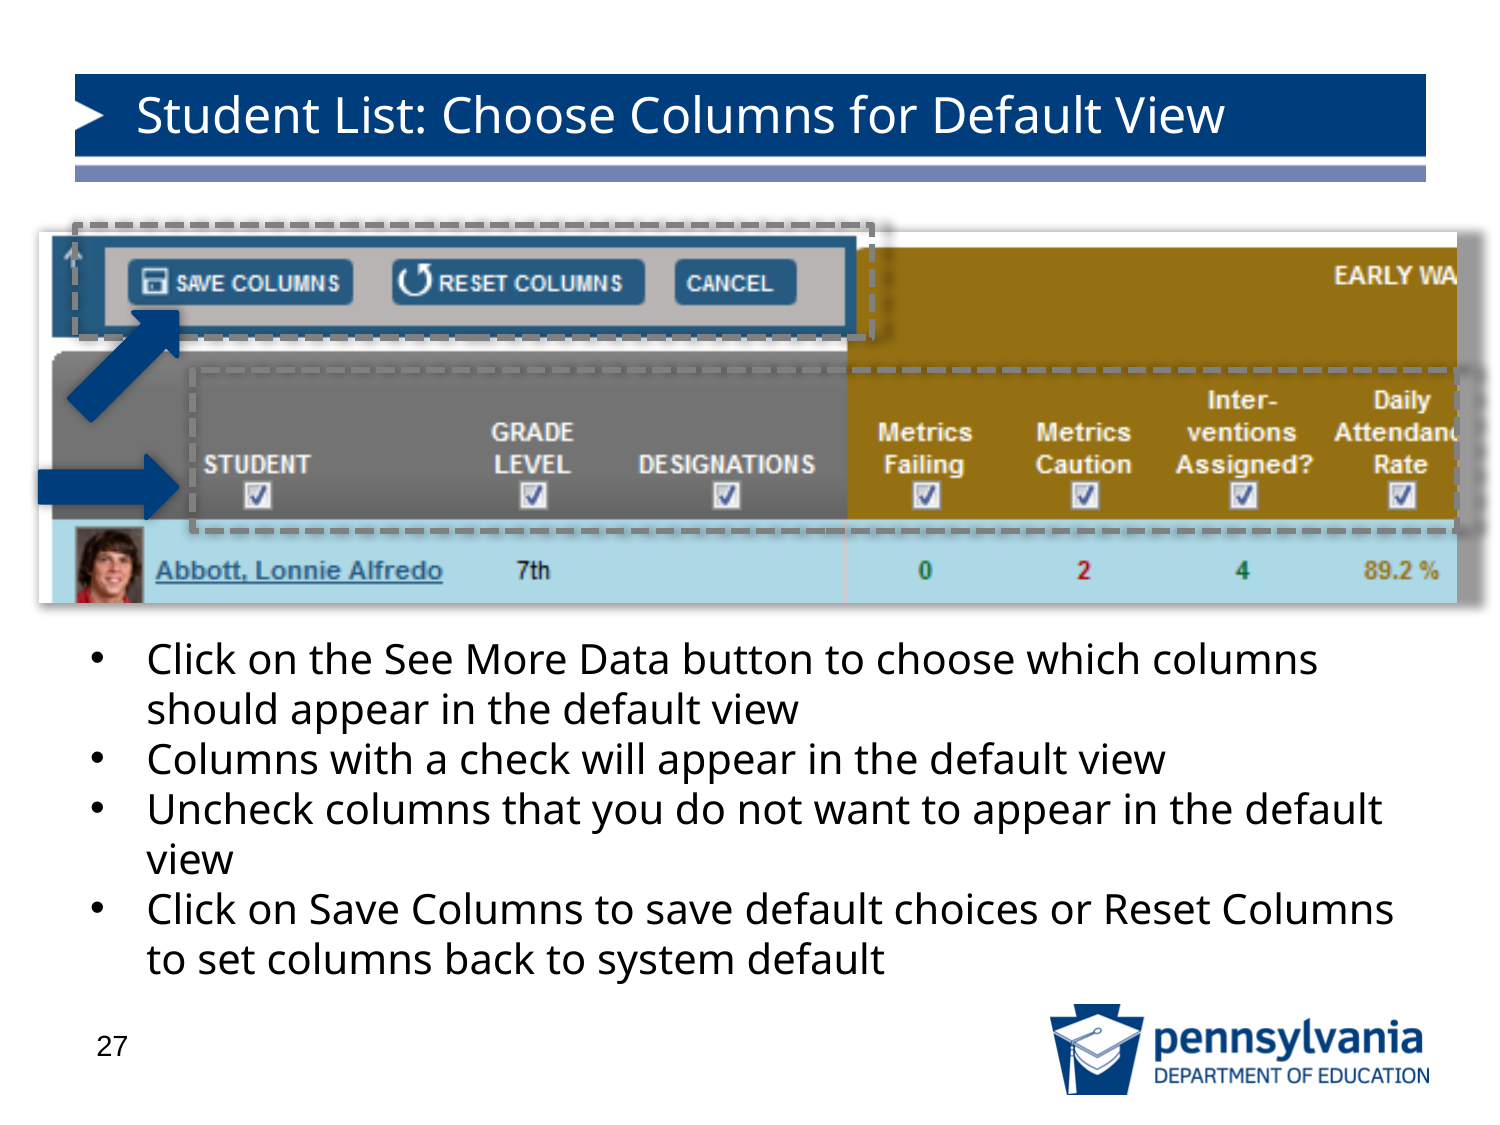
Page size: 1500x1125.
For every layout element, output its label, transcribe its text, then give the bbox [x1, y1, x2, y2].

text_box [73, 223, 874, 230]
picture [39, 232, 1458, 603]
slide_number 27 [75, 1020, 150, 1095]
title Student List: Choose Columns for Default View [121, 75, 1413, 152]
picture [75, 74, 1426, 182]
picture [1050, 1004, 1429, 1095]
list Click on the See More Data button to choose which columns should appear in the default view Columns with a check will appear in the default view Uncheck columns that you do not want to appear in the default view Click on Save Columns to save default choices or Reset Columns to set columns back to system default [75, 624, 1425, 988]
